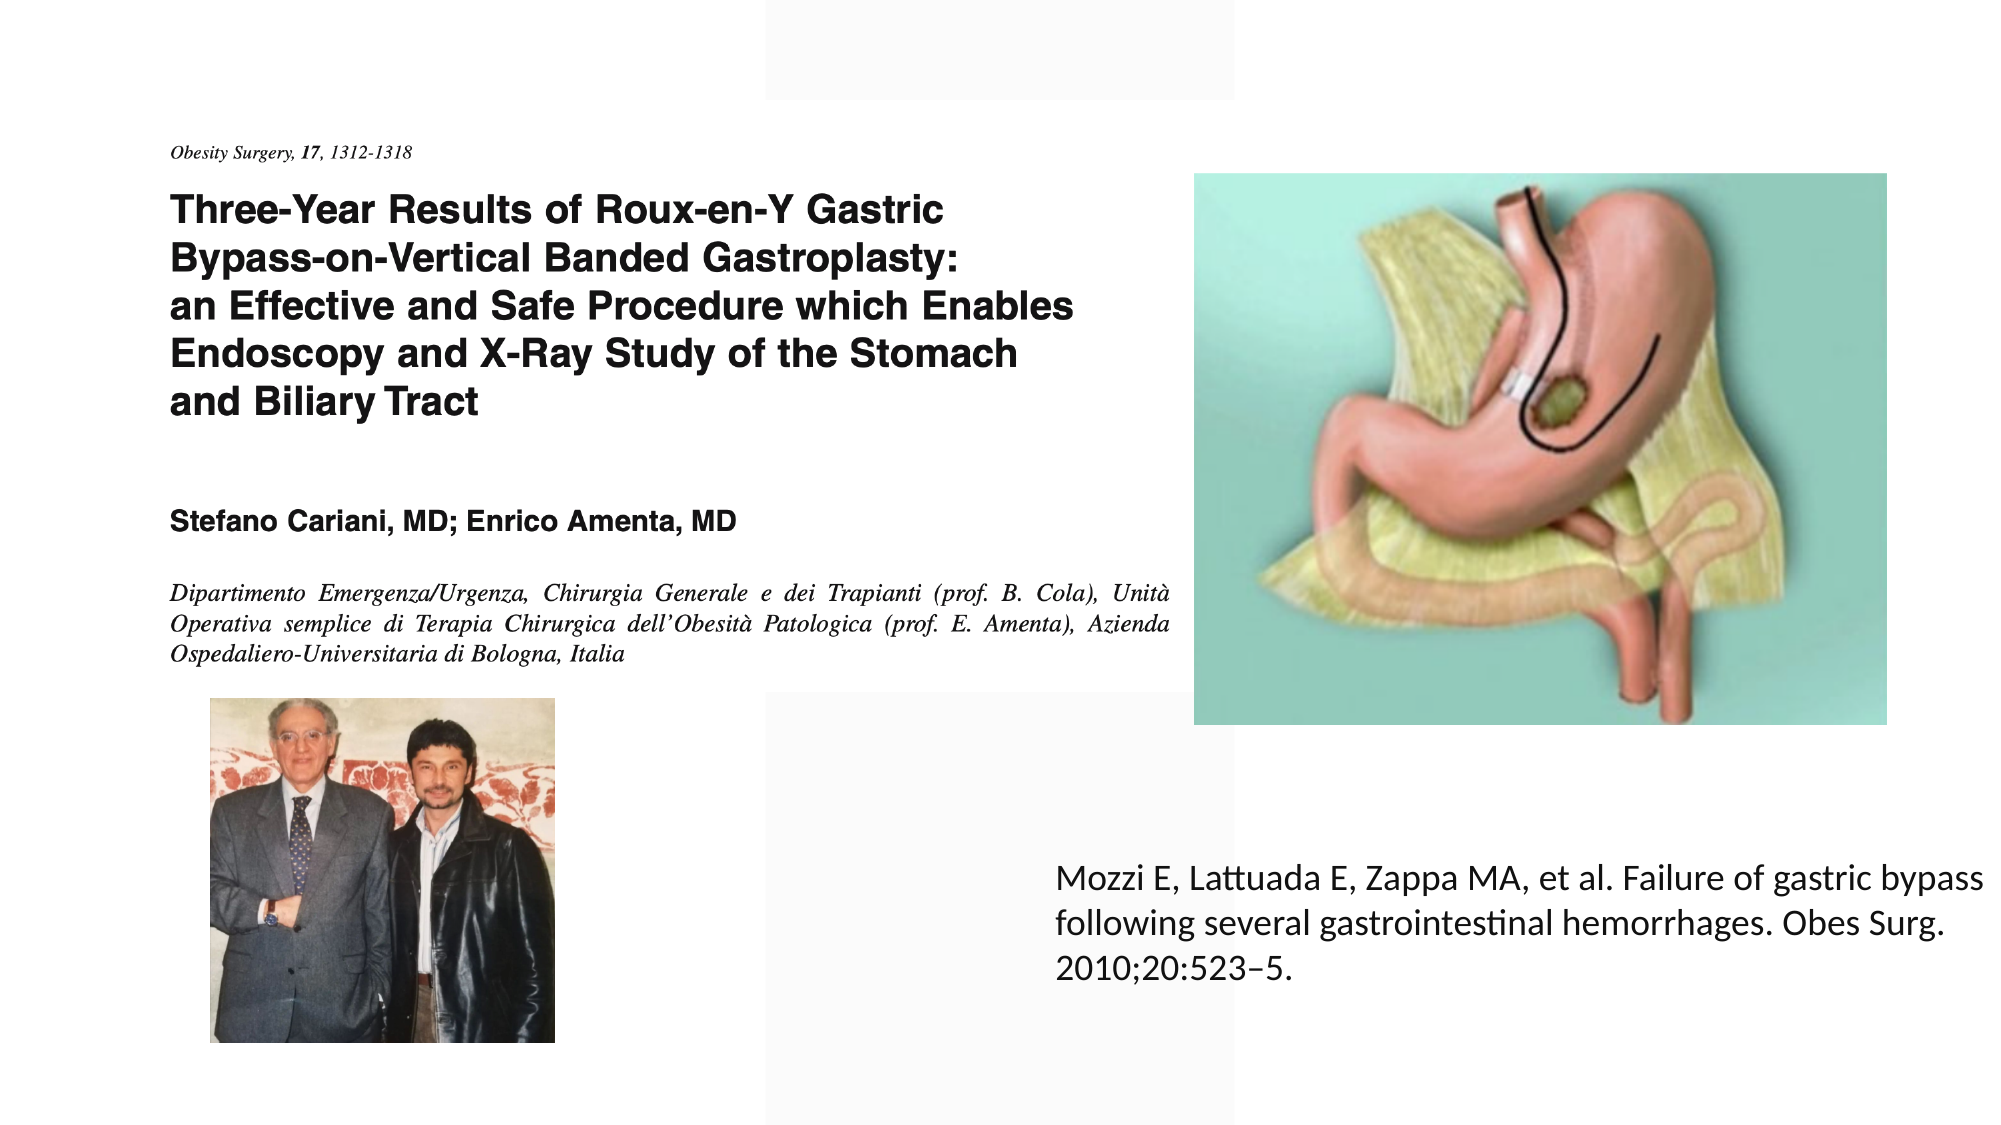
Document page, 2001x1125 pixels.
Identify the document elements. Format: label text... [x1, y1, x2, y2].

picture [140, 100, 1888, 726]
text_box Mozzi E, Lattuada E, Zappa MA, et al. Failure of gastric bypass following several gastrointestinal hemorrhages. Obes Surg. 2010;20:523–5. [1040, 845, 2000, 1041]
picture [209, 698, 555, 1043]
